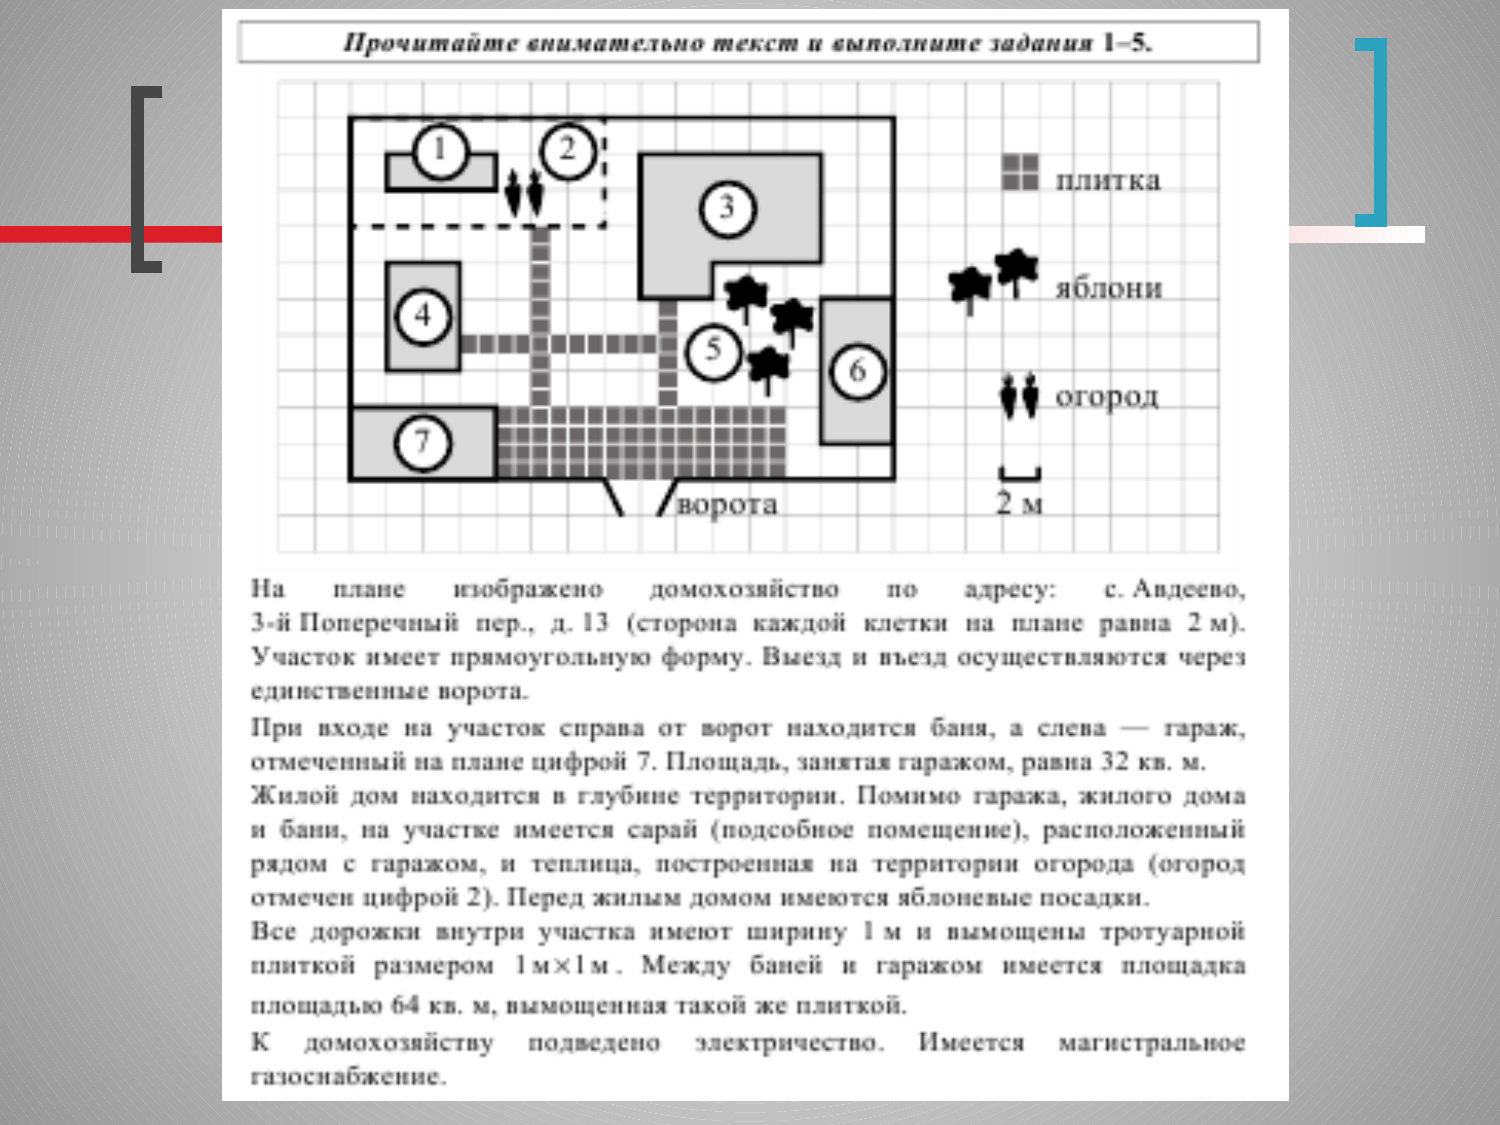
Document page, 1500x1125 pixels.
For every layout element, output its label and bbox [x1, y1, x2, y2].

list [222, 9, 1290, 1102]
